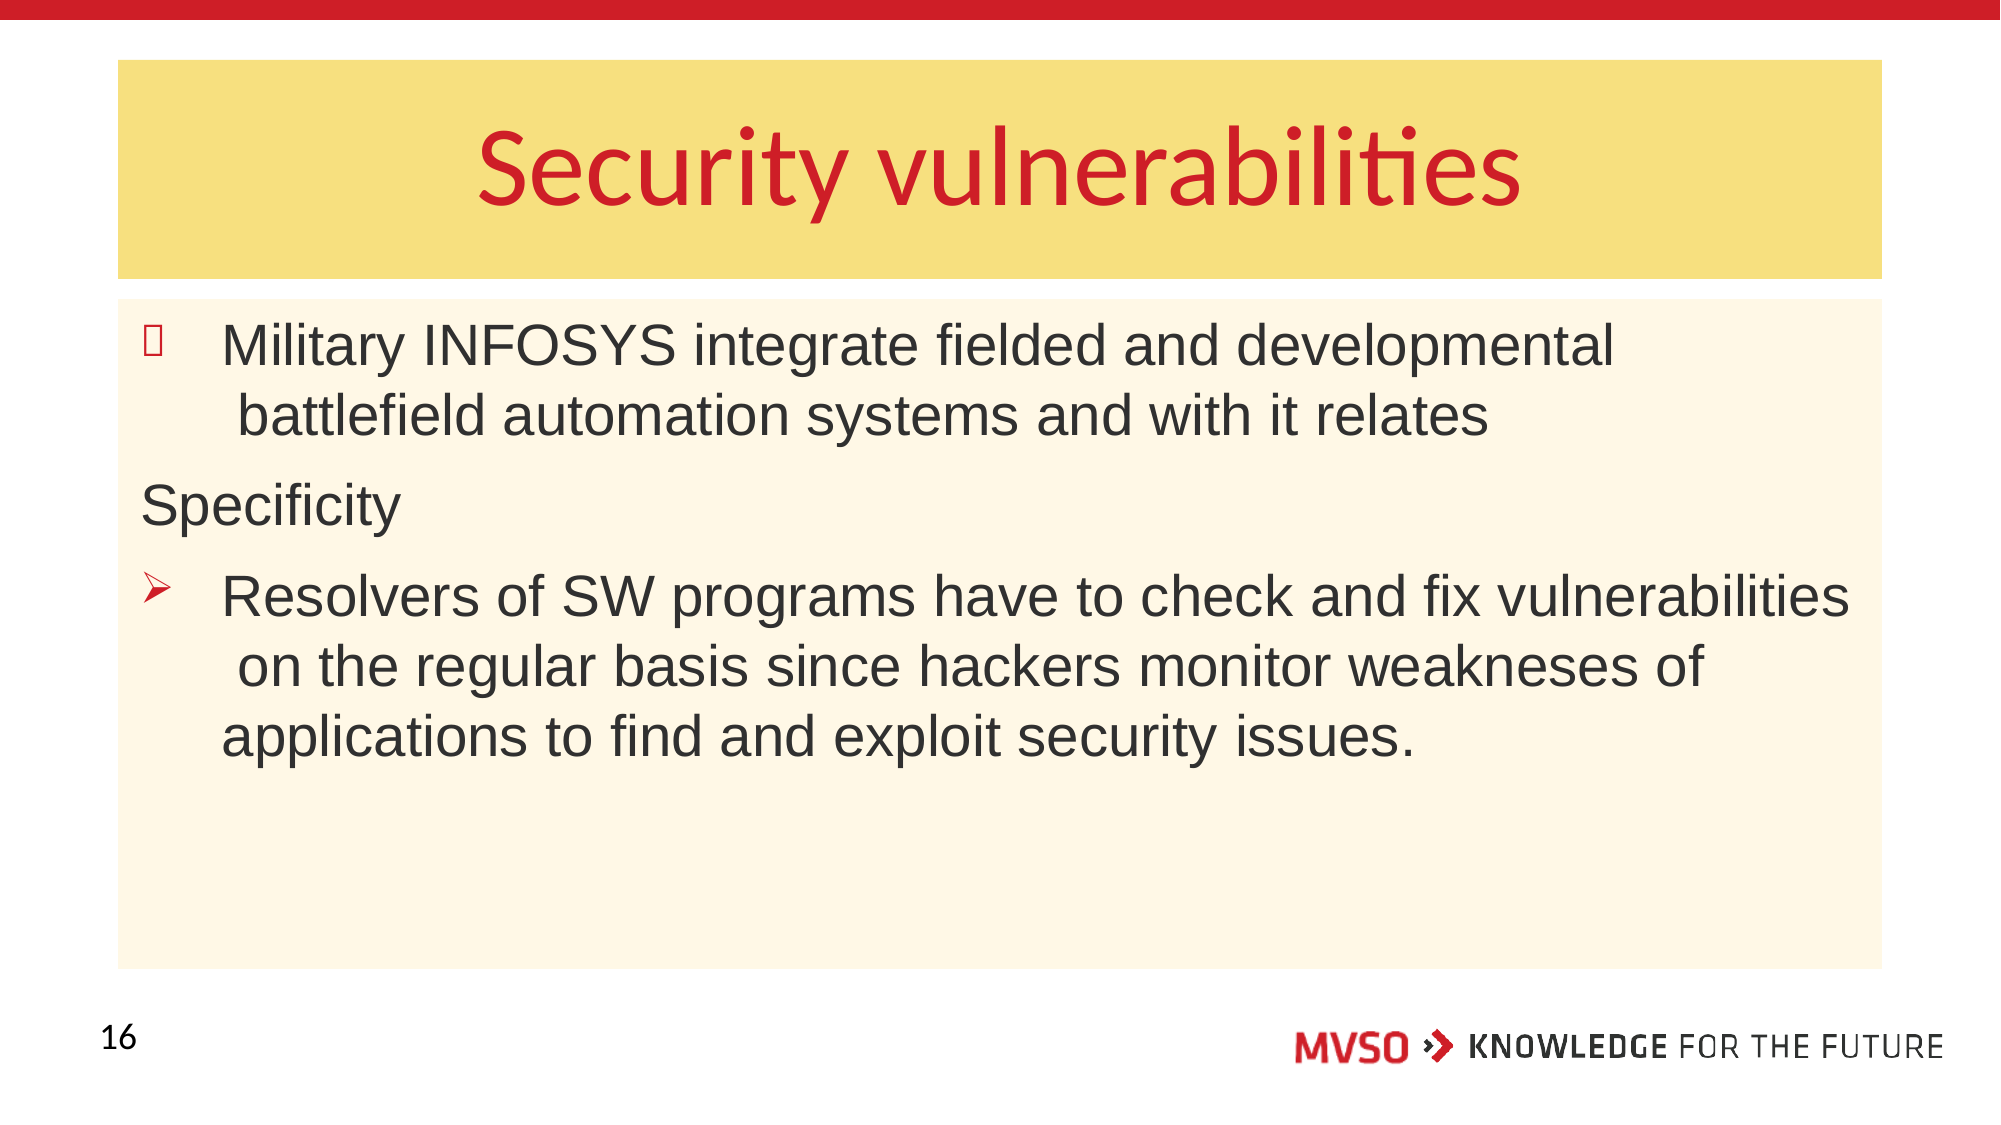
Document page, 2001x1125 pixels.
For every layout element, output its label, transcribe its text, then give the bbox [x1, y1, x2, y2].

picture [1537, 1034, 1568, 1058]
picture [1795, 1034, 1809, 1058]
slide_number 16 [92, 1019, 144, 1125]
picture [1883, 1034, 1900, 1058]
picture [1823, 1034, 1837, 1058]
picture [1928, 1034, 1943, 1058]
picture [1590, 1034, 1604, 1058]
title Security vulnerabilities [118, 59, 1882, 279]
picture [1609, 1034, 1626, 1058]
picture [1492, 1034, 1511, 1058]
text_box Resolvers of SW programs have to check and fix vulnerabilities on the regular basis since hackers monitor weakneses of applications to find and exploit security issues. [138, 556, 1856, 768]
picture [1680, 1034, 1694, 1058]
picture [1722, 1034, 1739, 1058]
text_box [1287, 1015, 1422, 1071]
picture [1631, 1034, 1647, 1058]
text_box Military INFOSYS integrate fielded and developmental battlefield automation systems and with it relates Specificity [138, 304, 1622, 538]
picture [1516, 1034, 1533, 1058]
picture [1699, 1034, 1716, 1058]
picture [1470, 1034, 1488, 1058]
picture [1906, 1034, 1924, 1058]
text_box [118, 299, 1882, 969]
picture [1423, 1028, 1454, 1063]
picture [1842, 1034, 1858, 1058]
picture [1652, 1034, 1666, 1058]
